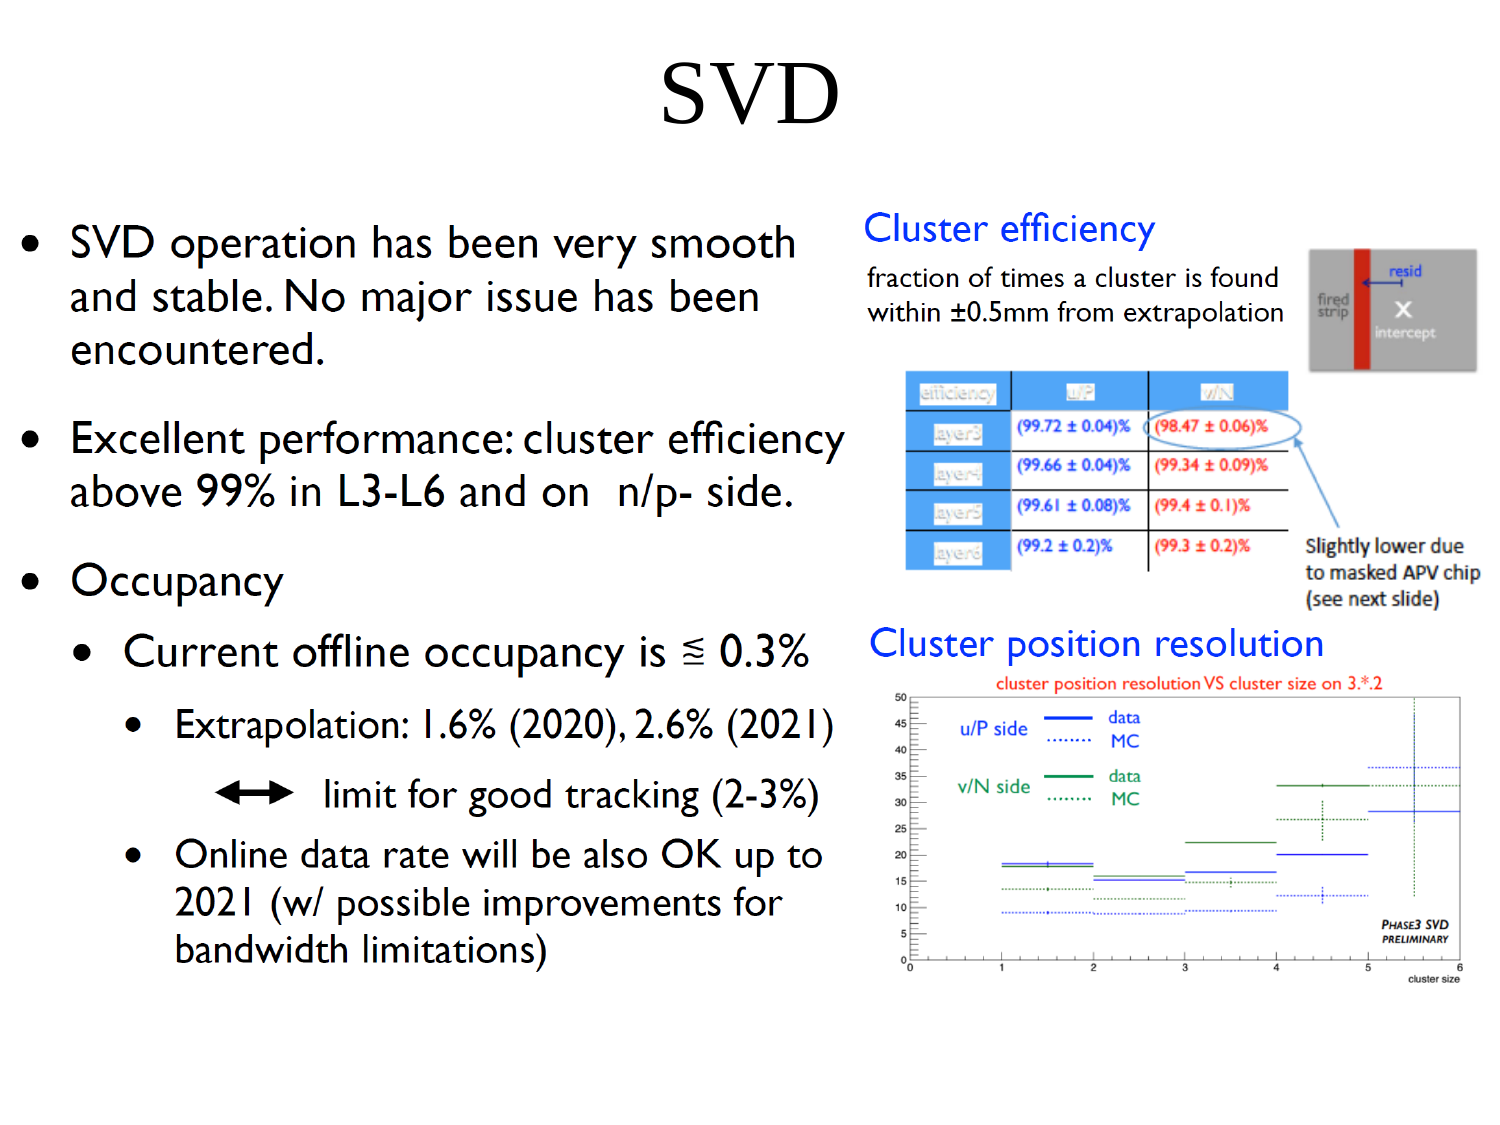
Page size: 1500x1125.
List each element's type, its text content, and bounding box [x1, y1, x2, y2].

title SVD [75, 19, 1425, 155]
picture [0, 207, 1500, 1025]
